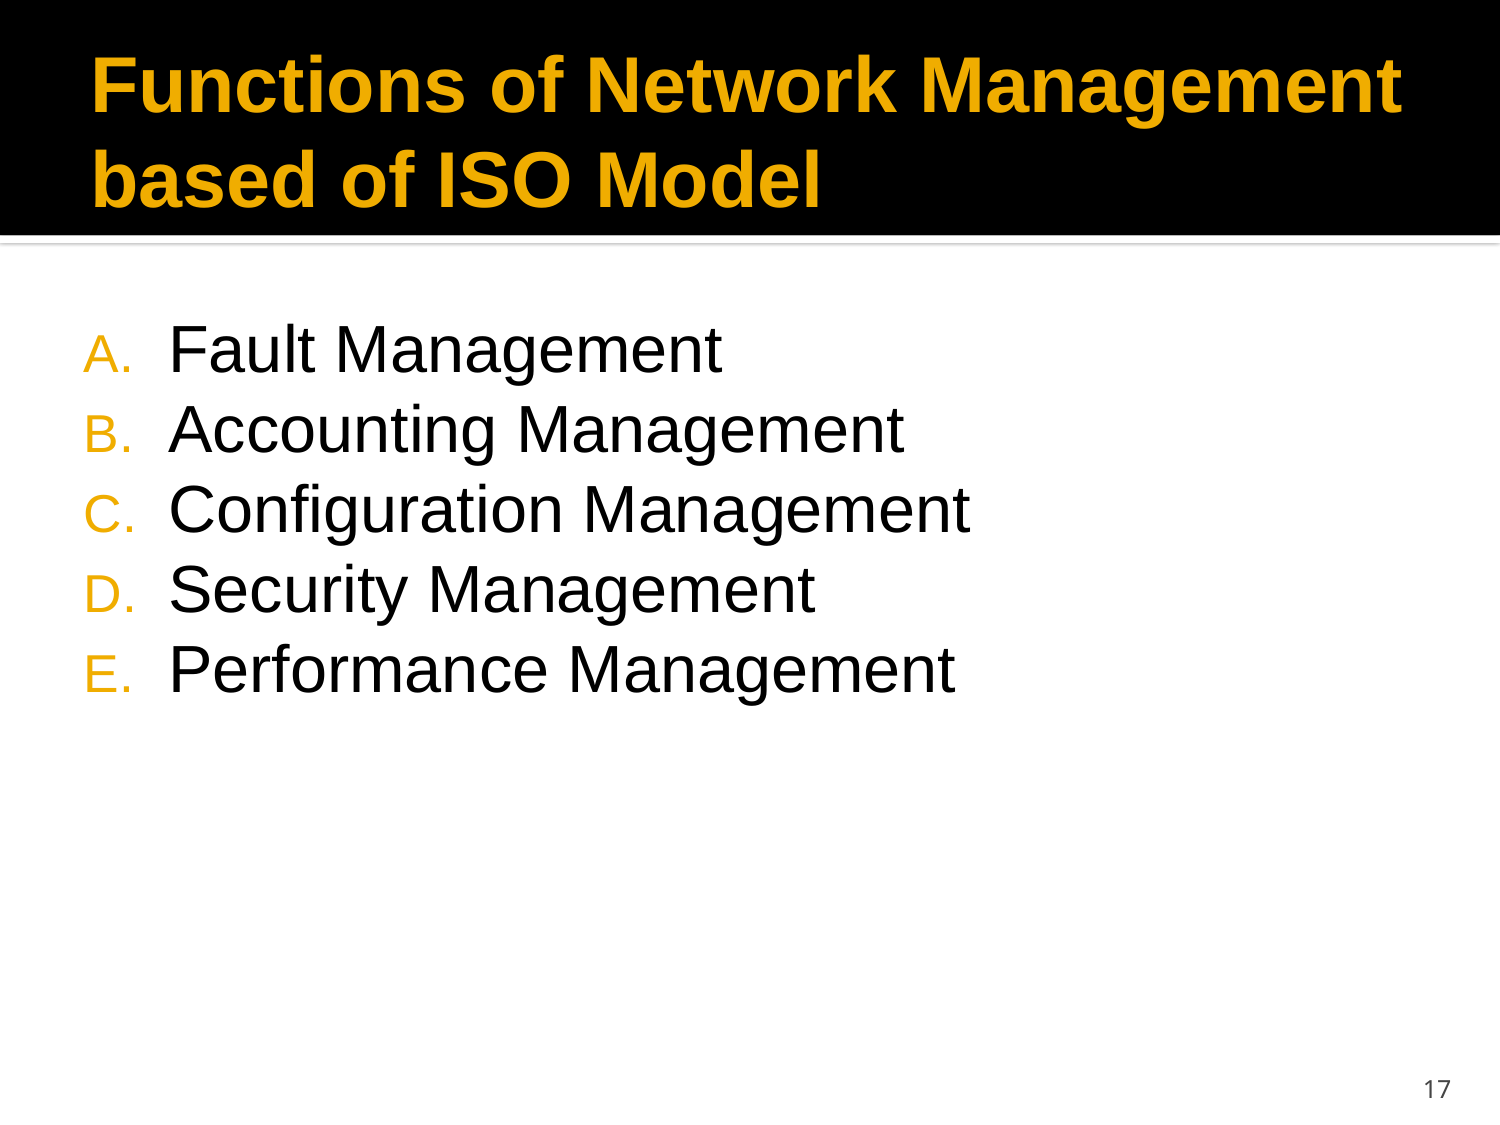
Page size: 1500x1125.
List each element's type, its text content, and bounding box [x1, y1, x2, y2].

list Fault Management Accounting Management Configuration Management Security Management Performance Management [75, 291, 1425, 1050]
title Functions of Network Management based of ISO Model [75, 25, 1425, 231]
slide_number 17 [1345, 1062, 1467, 1108]
